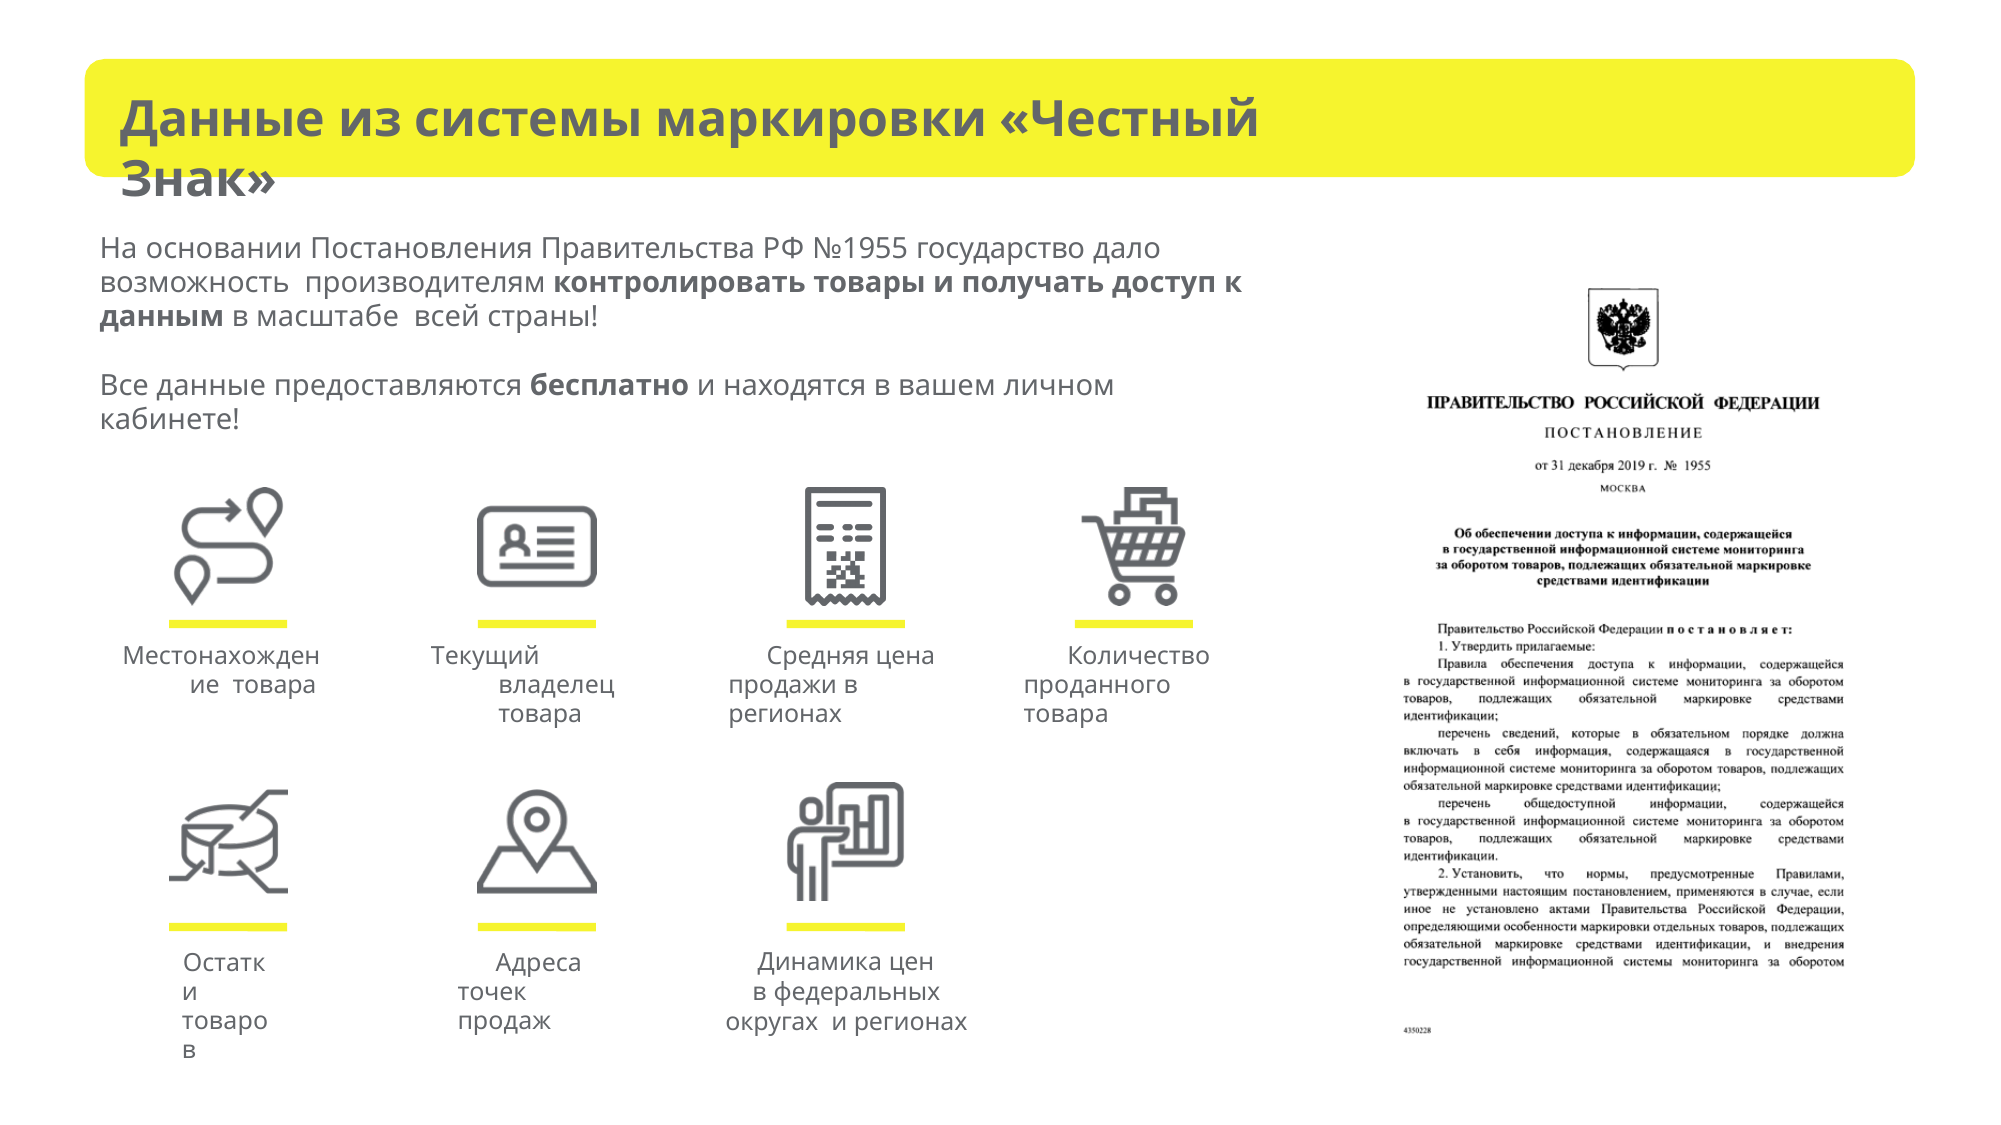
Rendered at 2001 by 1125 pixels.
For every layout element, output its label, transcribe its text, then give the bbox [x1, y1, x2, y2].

text_box Остатки товаров [179, 943, 277, 1064]
picture [477, 782, 597, 902]
text_box [84, 58, 1916, 178]
picture [168, 486, 288, 606]
text_box Местонахождение товара [120, 636, 337, 699]
picture [1403, 288, 1845, 1034]
text_box На основании Постановления Правительства РФ №1955 государство дало возможность производителям контролировать товары и получать доступ к данным в масштабе всей страны! Все данные предоставляются бесплатно и находятся в вашем личном кабинете! [97, 228, 1264, 436]
picture [1074, 486, 1194, 606]
picture [786, 782, 906, 902]
text_box Динамика цен в федеральных округах и регионах [710, 943, 982, 1036]
picture [477, 486, 597, 606]
picture [168, 782, 288, 902]
title Данные из системы маркировки «Честный Знак» [117, 83, 1337, 274]
picture [786, 486, 906, 606]
text_box Количество проданного товара [1021, 636, 1247, 728]
text_box Средняя цена продажи в регионах [726, 636, 966, 728]
text_box Адреса точек продаж [455, 943, 619, 1035]
text_box Текущий владелец товара [428, 636, 646, 728]
